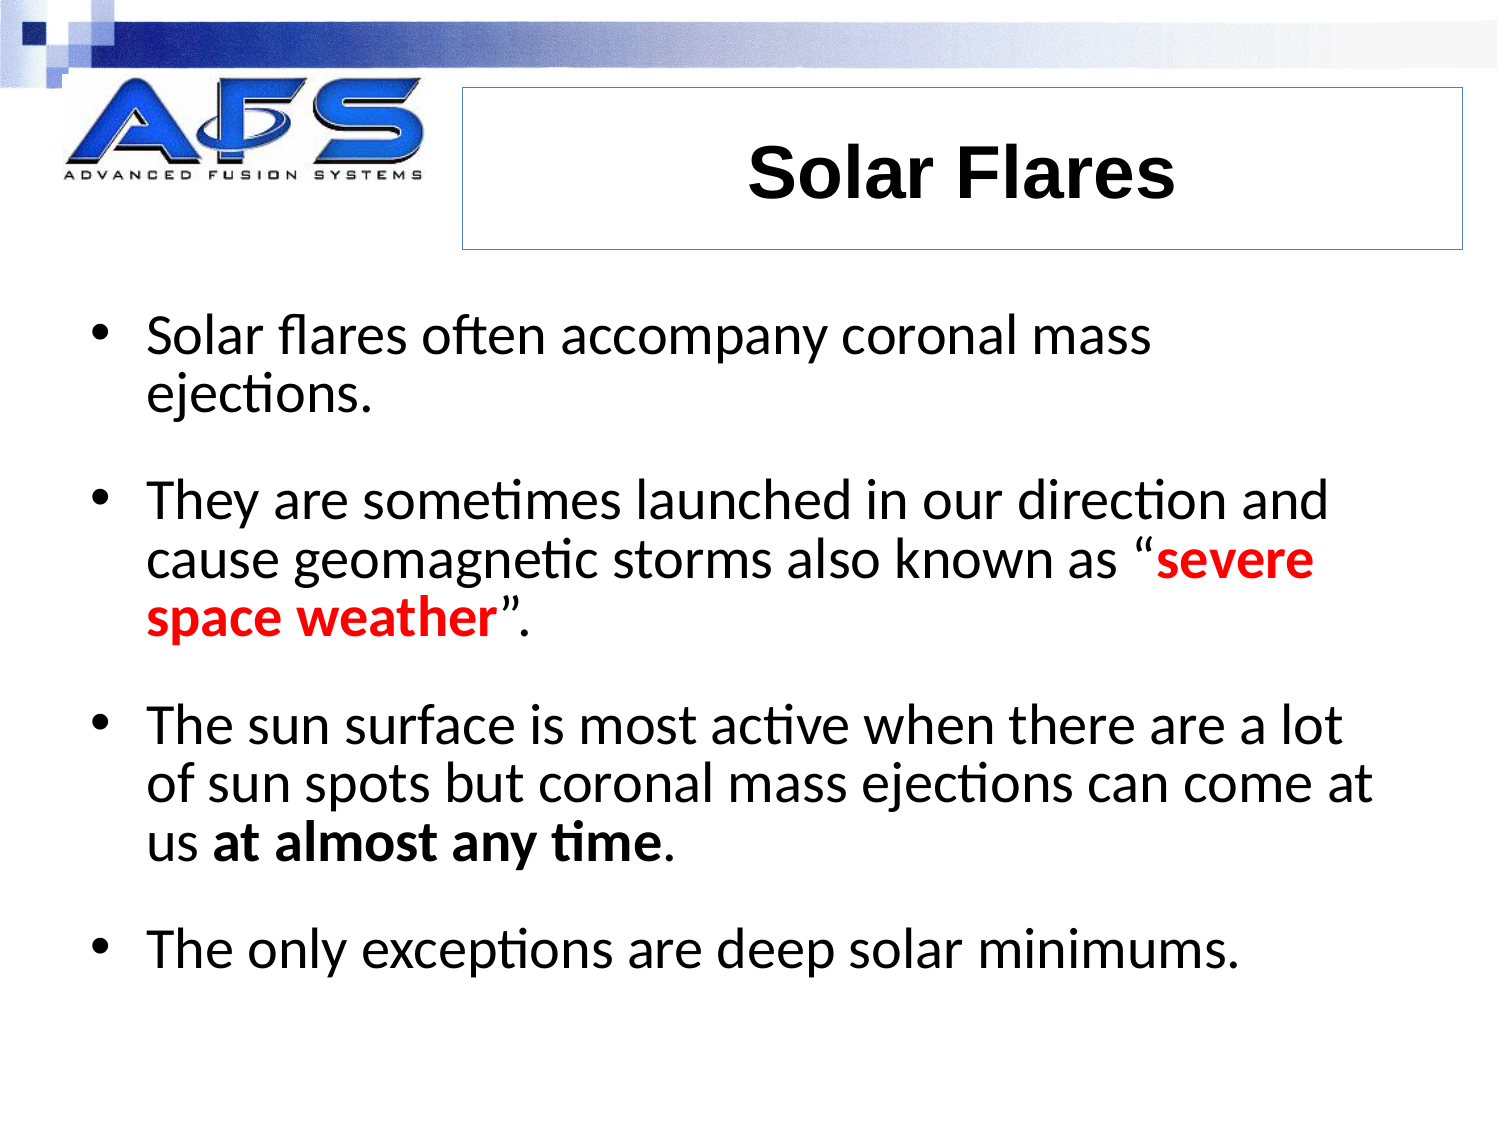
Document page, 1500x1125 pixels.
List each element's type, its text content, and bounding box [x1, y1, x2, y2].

title Solar Flares [462, 87, 1463, 250]
list Solar flares often accompany coronal mass ejections. They are sometimes launched in our direction and cause geomagnetic storms also known as “severe space weather”. The sun surface is most active when there are a lot of sun spots but coronal mass ejections can come at us at almost any time. The only exceptions are deep solar minimums. [75, 299, 1400, 1043]
picture [0, 0, 1497, 184]
